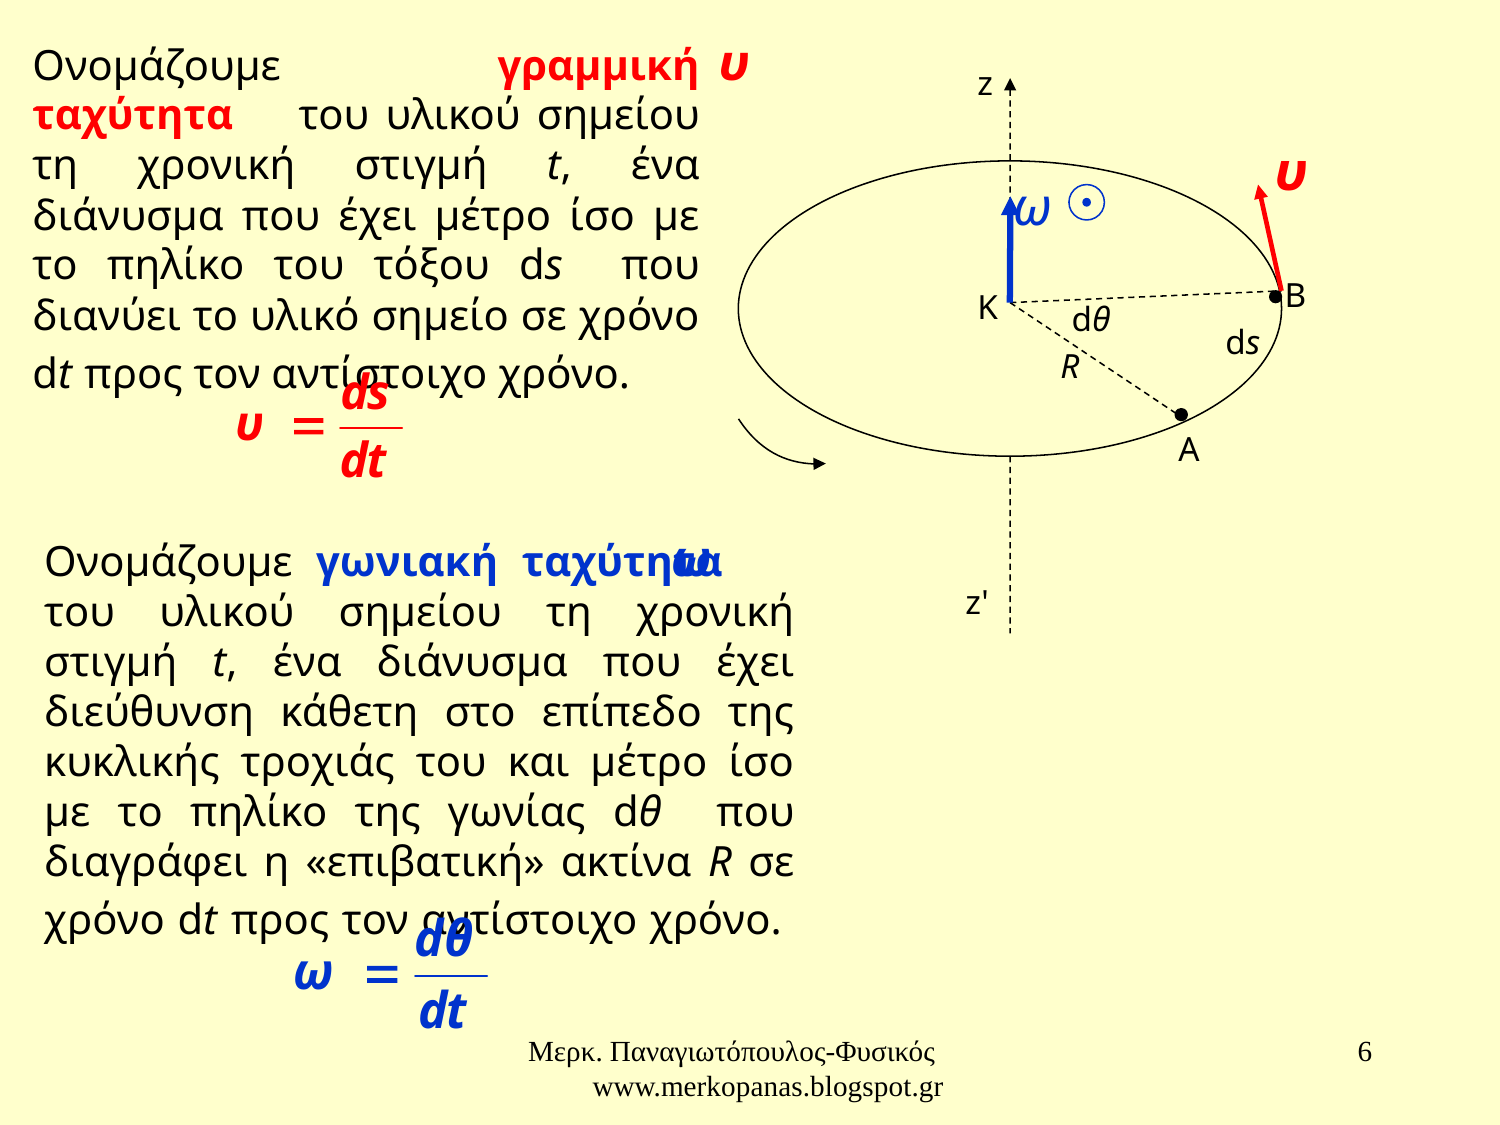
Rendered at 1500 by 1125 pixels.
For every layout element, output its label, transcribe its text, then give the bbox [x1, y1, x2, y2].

text_box ds [1210, 314, 1282, 369]
footer Μερκ. Παναγιωτόπουλος-Φυσικός www.merkopanas.blogspot.gr [512, 1025, 988, 1100]
text_box K [962, 278, 1010, 334]
text_box A [1163, 420, 1235, 476]
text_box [1068, 184, 1105, 221]
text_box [17, 30, 763, 487]
text_box R [1045, 337, 1117, 393]
text_box z [962, 54, 1022, 110]
text_box z' [950, 574, 1022, 629]
slide_number 6 [1074, 1025, 1388, 1100]
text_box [29, 526, 810, 1037]
text_box [1175, 408, 1188, 421]
text_box dθ [1056, 290, 1129, 346]
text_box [1009, 172, 1069, 236]
text_box [768, 357, 826, 471]
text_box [1257, 136, 1341, 323]
text_box [768, 160, 1258, 457]
